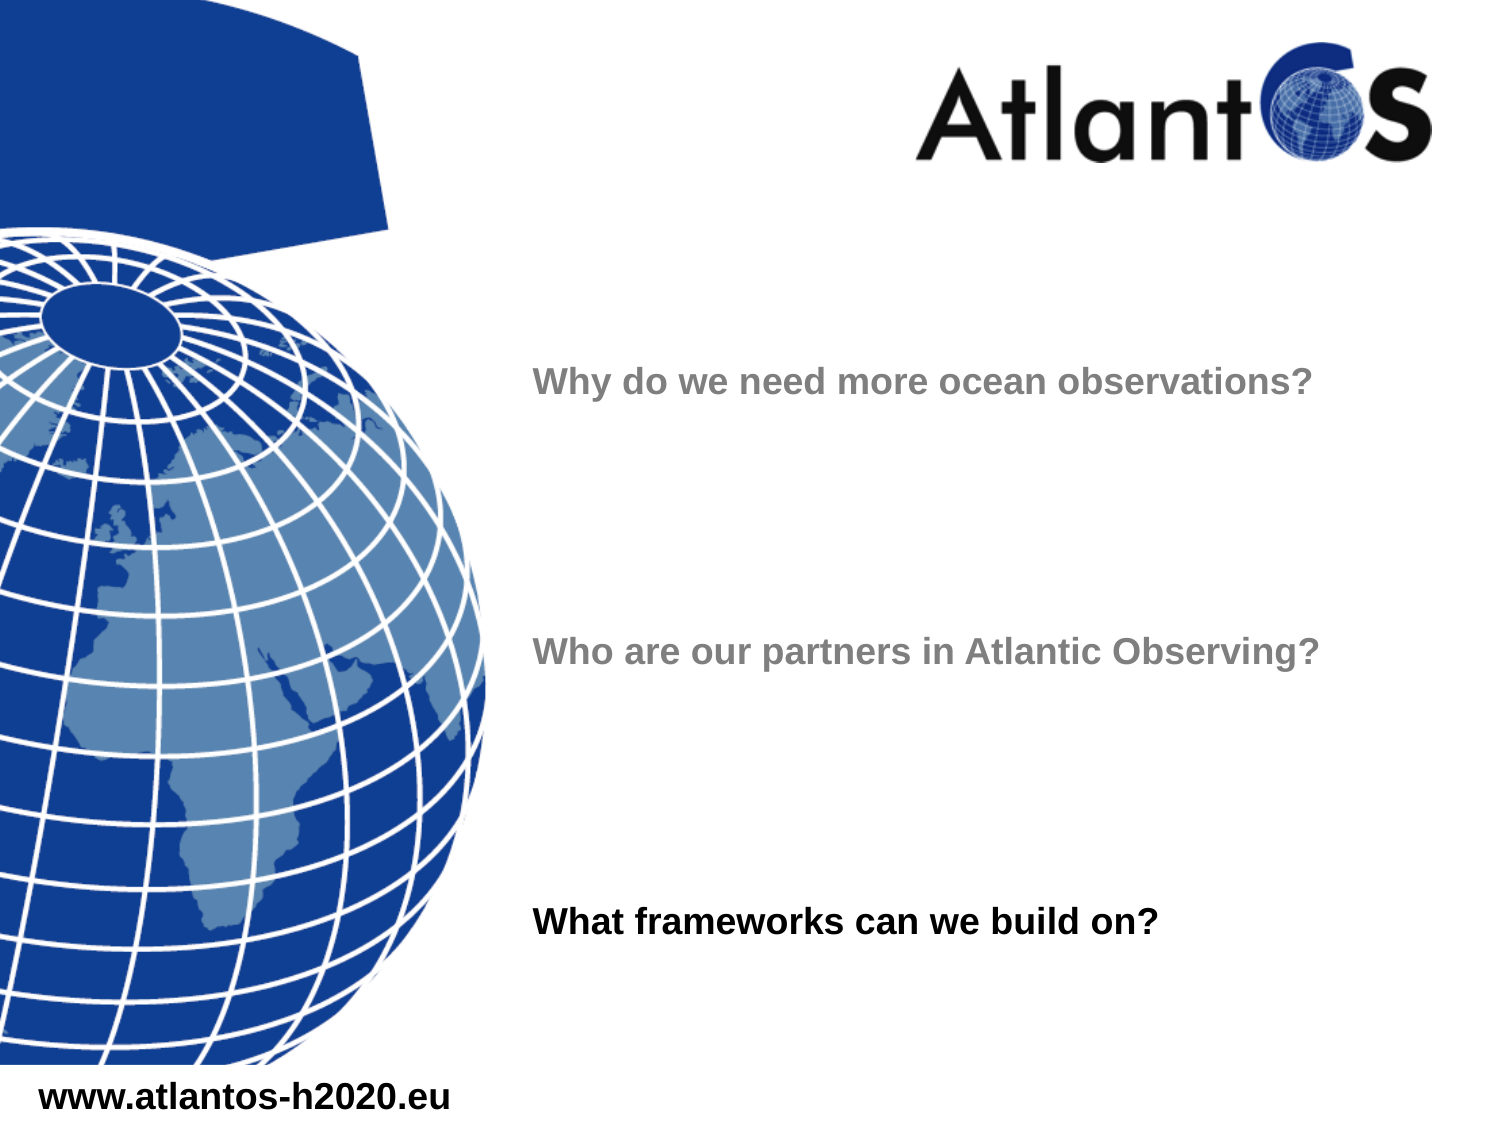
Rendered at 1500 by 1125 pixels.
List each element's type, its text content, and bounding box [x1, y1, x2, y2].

picture [0, 0, 499, 1125]
text_box Why do we need more ocean observations? Who are our partners in Atlantic Observing? What frameworks can we build on? [517, 349, 1499, 950]
picture [915, 42, 1432, 164]
